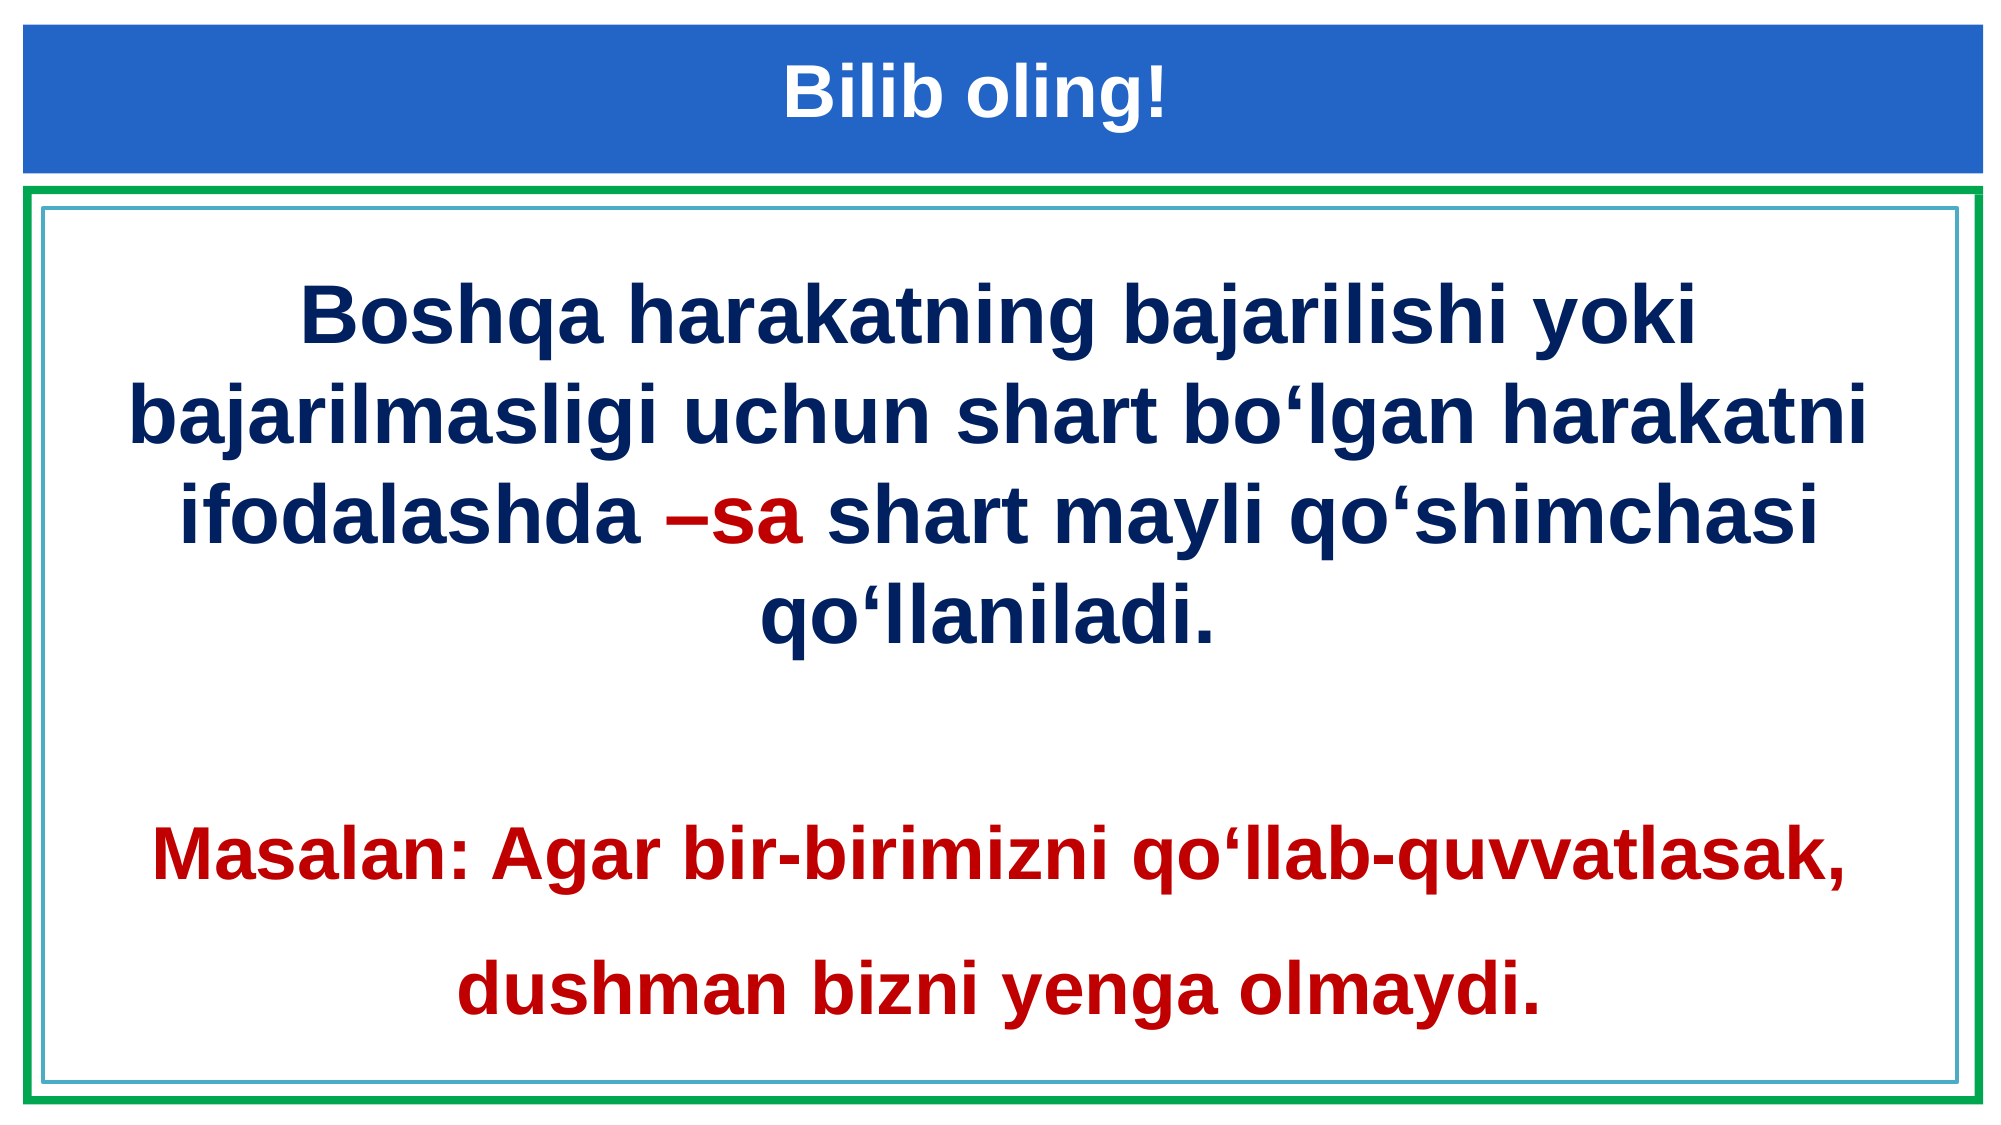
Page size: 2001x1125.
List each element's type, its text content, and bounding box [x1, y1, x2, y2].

text_box Boshqa harakatning bajarilishi yoki bajarilmasligi uchun shart bo‘lgan harakatni ifodalashda –sa shart mayli qo‘shimchasi qo‘llaniladi. Masalan: Agar bir-birimizni qo‘llab-quvvatlasak, dushman bizni yenga olmaydi. [41, 206, 1959, 1084]
text_box Bilib oling! [100, 41, 1853, 151]
